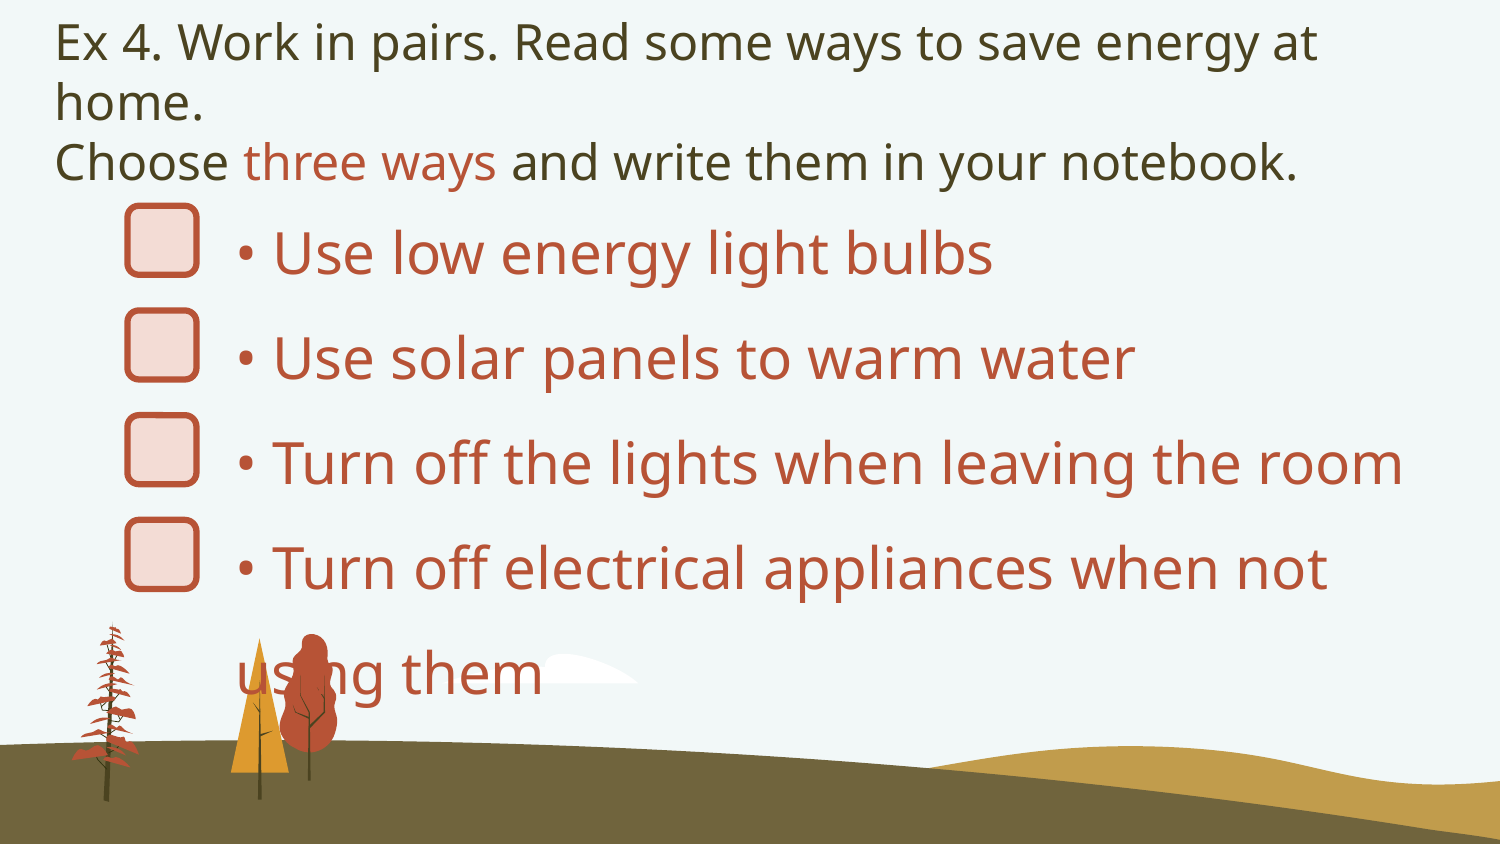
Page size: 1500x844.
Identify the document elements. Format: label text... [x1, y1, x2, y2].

text_box [125, 203, 199, 277]
text_box [125, 517, 199, 591]
text_box [125, 308, 199, 382]
text_box [125, 413, 199, 487]
title Ex 4. Work in pairs. Read some ways to save energy at home. Choose three ways and write them in your notebook. [39, 44, 1461, 157]
text_box • Use low energy light bulbs • Use solar panels to warm water • Turn off the lights when leaving the room • Turn off electrical appliances when not using them [220, 173, 1500, 714]
